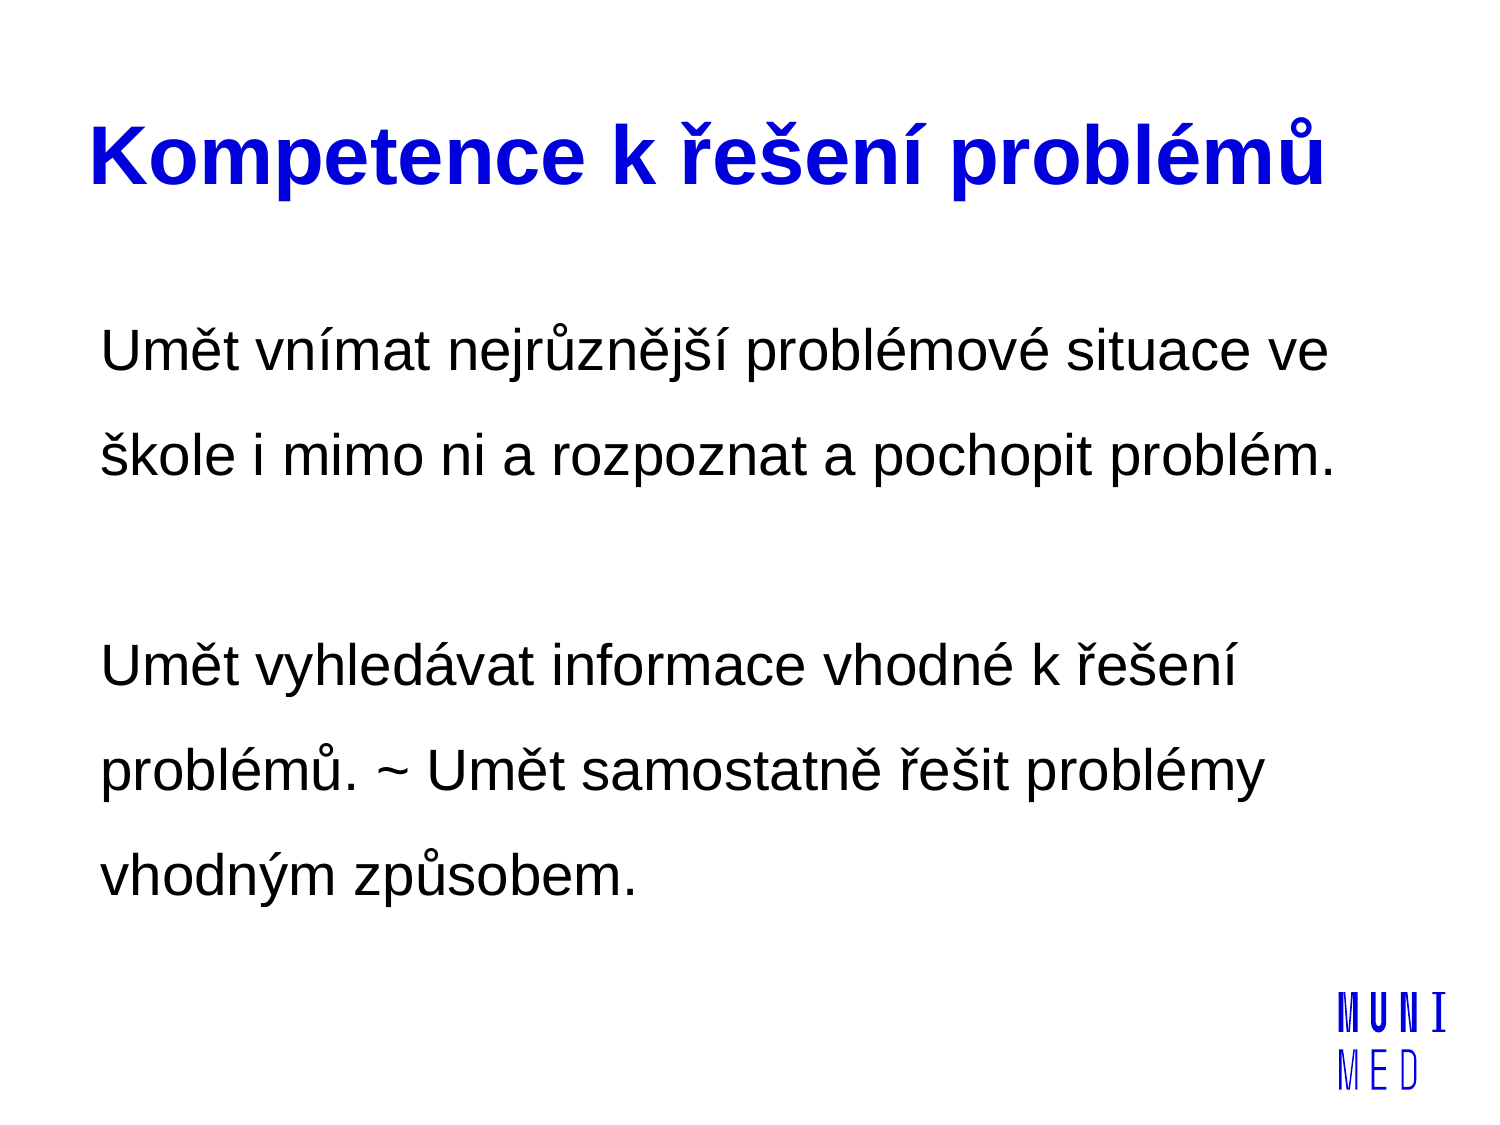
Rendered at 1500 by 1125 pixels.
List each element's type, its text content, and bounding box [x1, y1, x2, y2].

title Kompetence k řešení problémů [88, 118, 1412, 193]
list Umět vnímat nejrůznější problémové situace ve škole i mimo ni a rozpoznat a pochopit problém. Umět vyhledávat informace vhodné k řešení problémů. ~ Umět samostatně řešit problémy vhodným způsobem. [88, 277, 1412, 957]
